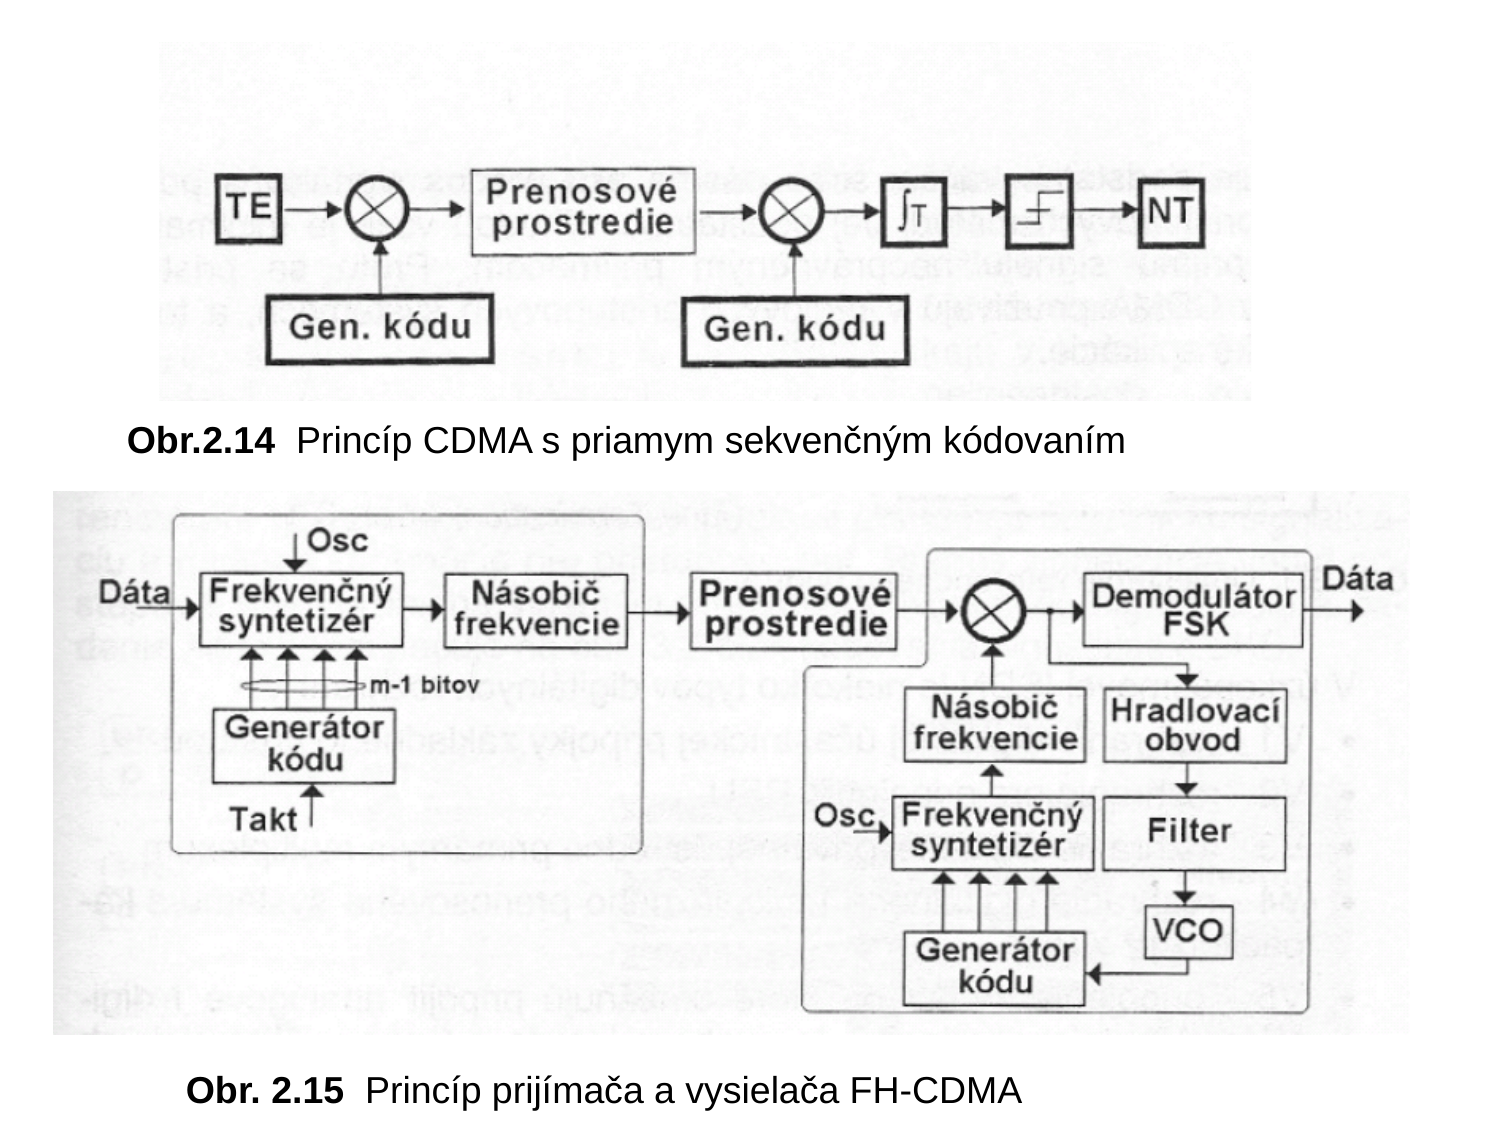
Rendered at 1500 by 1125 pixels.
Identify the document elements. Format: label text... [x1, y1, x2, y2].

picture [159, 42, 1252, 401]
text_box Obr.2.14 Princíp CDMA s priamym sekvenčným kódovaním [112, 408, 1329, 469]
text_box Obr. 2.15 Princíp prijímača a vysielača FH-CDMA [171, 1058, 1282, 1119]
picture [52, 491, 1410, 1035]
